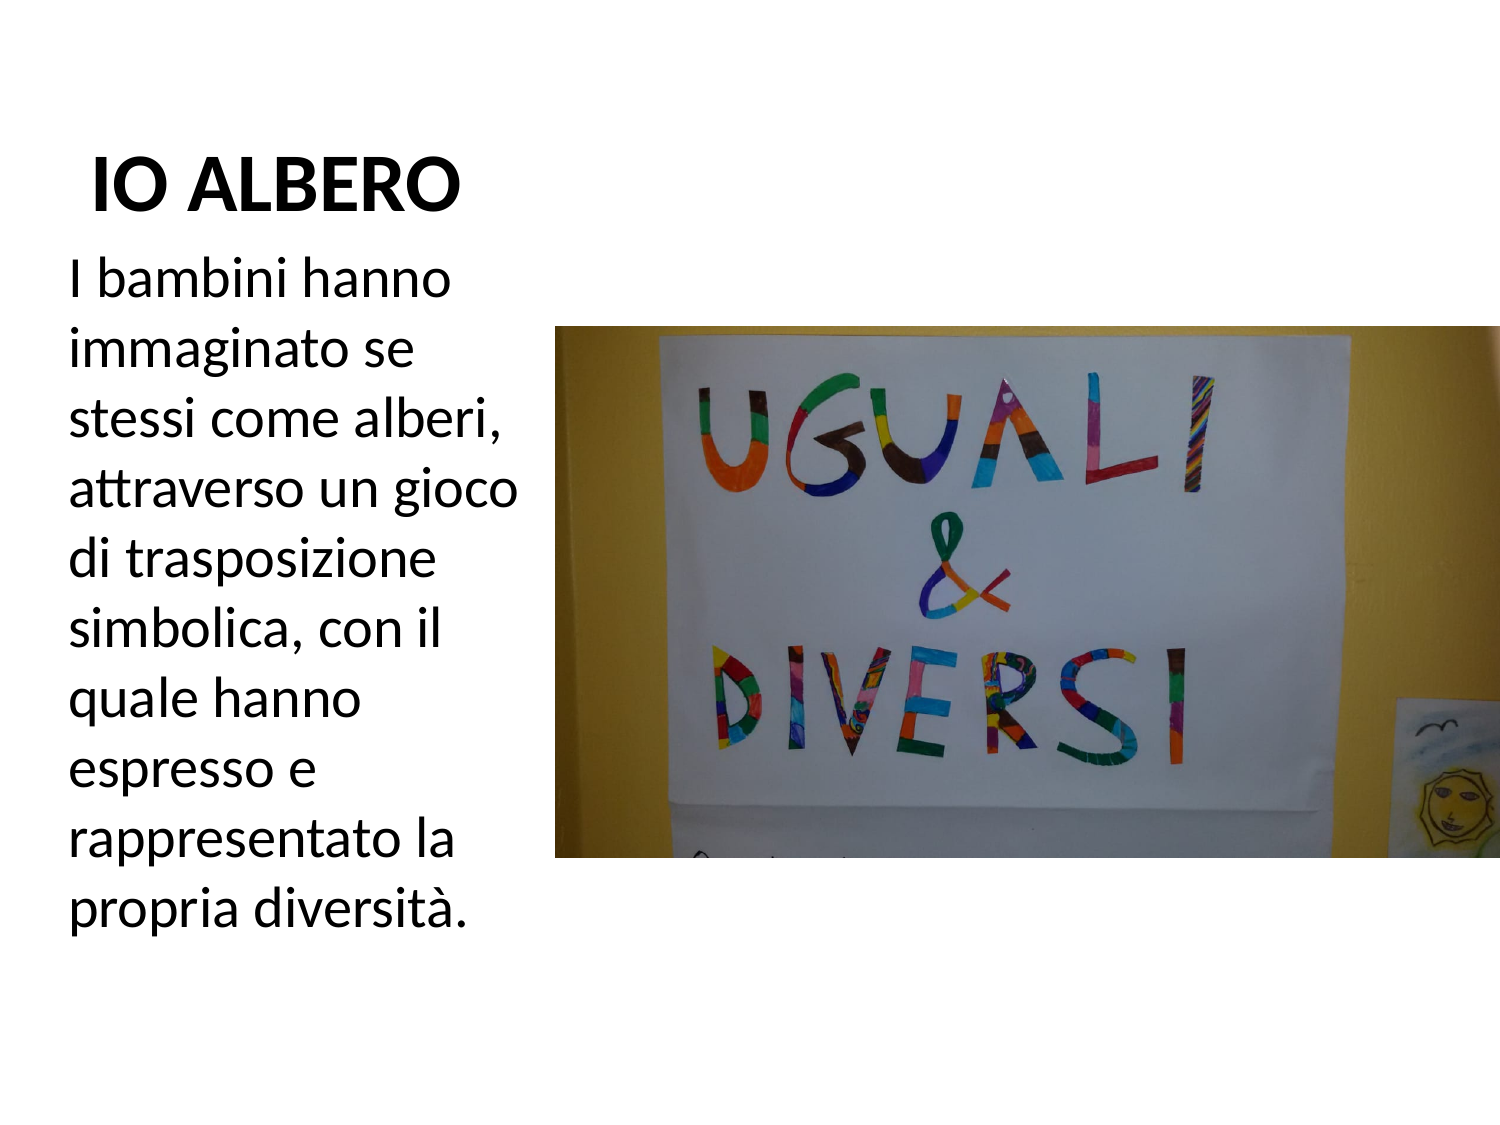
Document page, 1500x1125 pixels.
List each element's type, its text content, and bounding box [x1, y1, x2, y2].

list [554, 326, 1500, 859]
list I bambini hanno immaginato se stessi come alberi, attraverso un gioco di trasposizione simbolica, con il quale hanno espresso e rappresentato la propria diversità. [53, 231, 547, 1002]
title IO ALBERO [75, 44, 569, 236]
